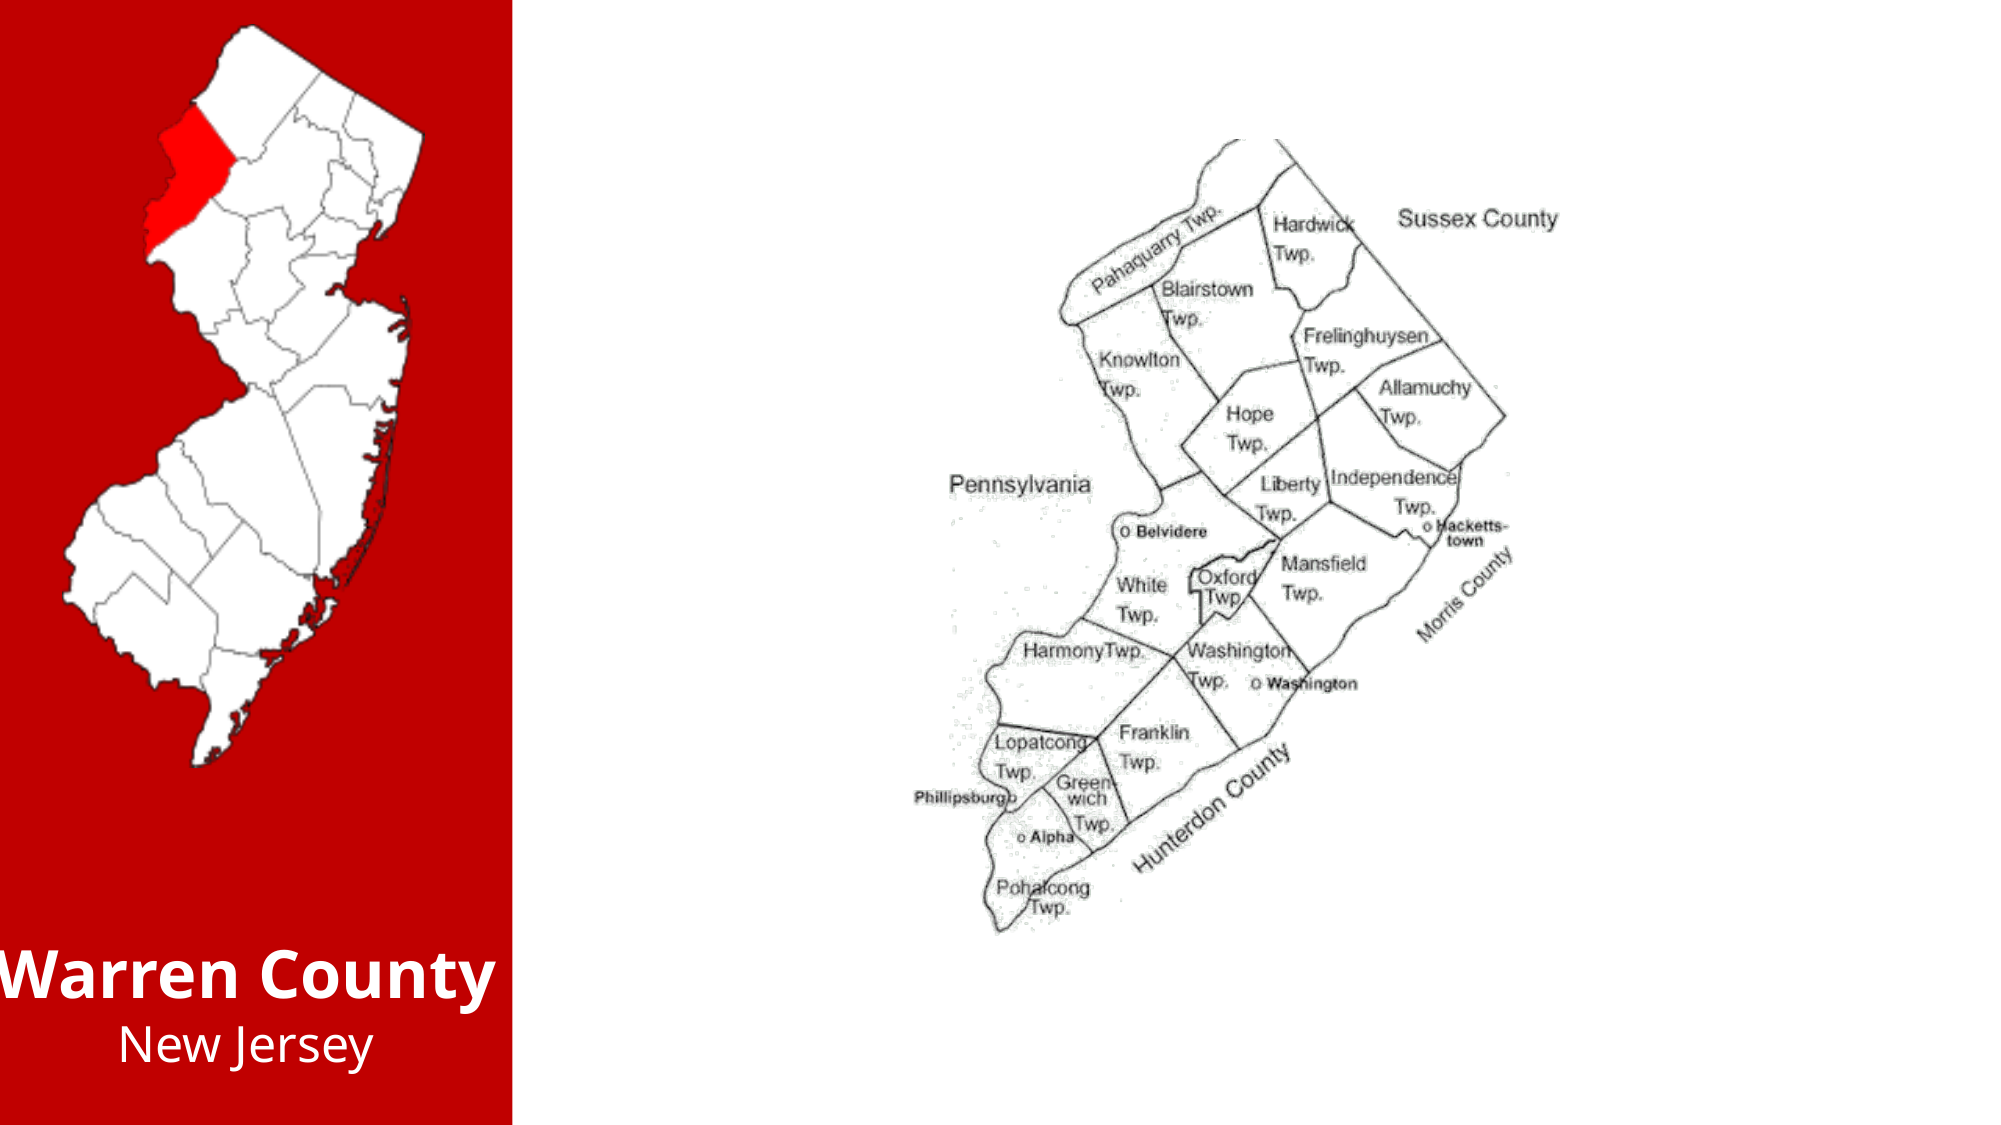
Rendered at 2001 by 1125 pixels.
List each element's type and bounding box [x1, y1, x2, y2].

picture [824, 138, 1610, 965]
picture [62, 24, 426, 768]
